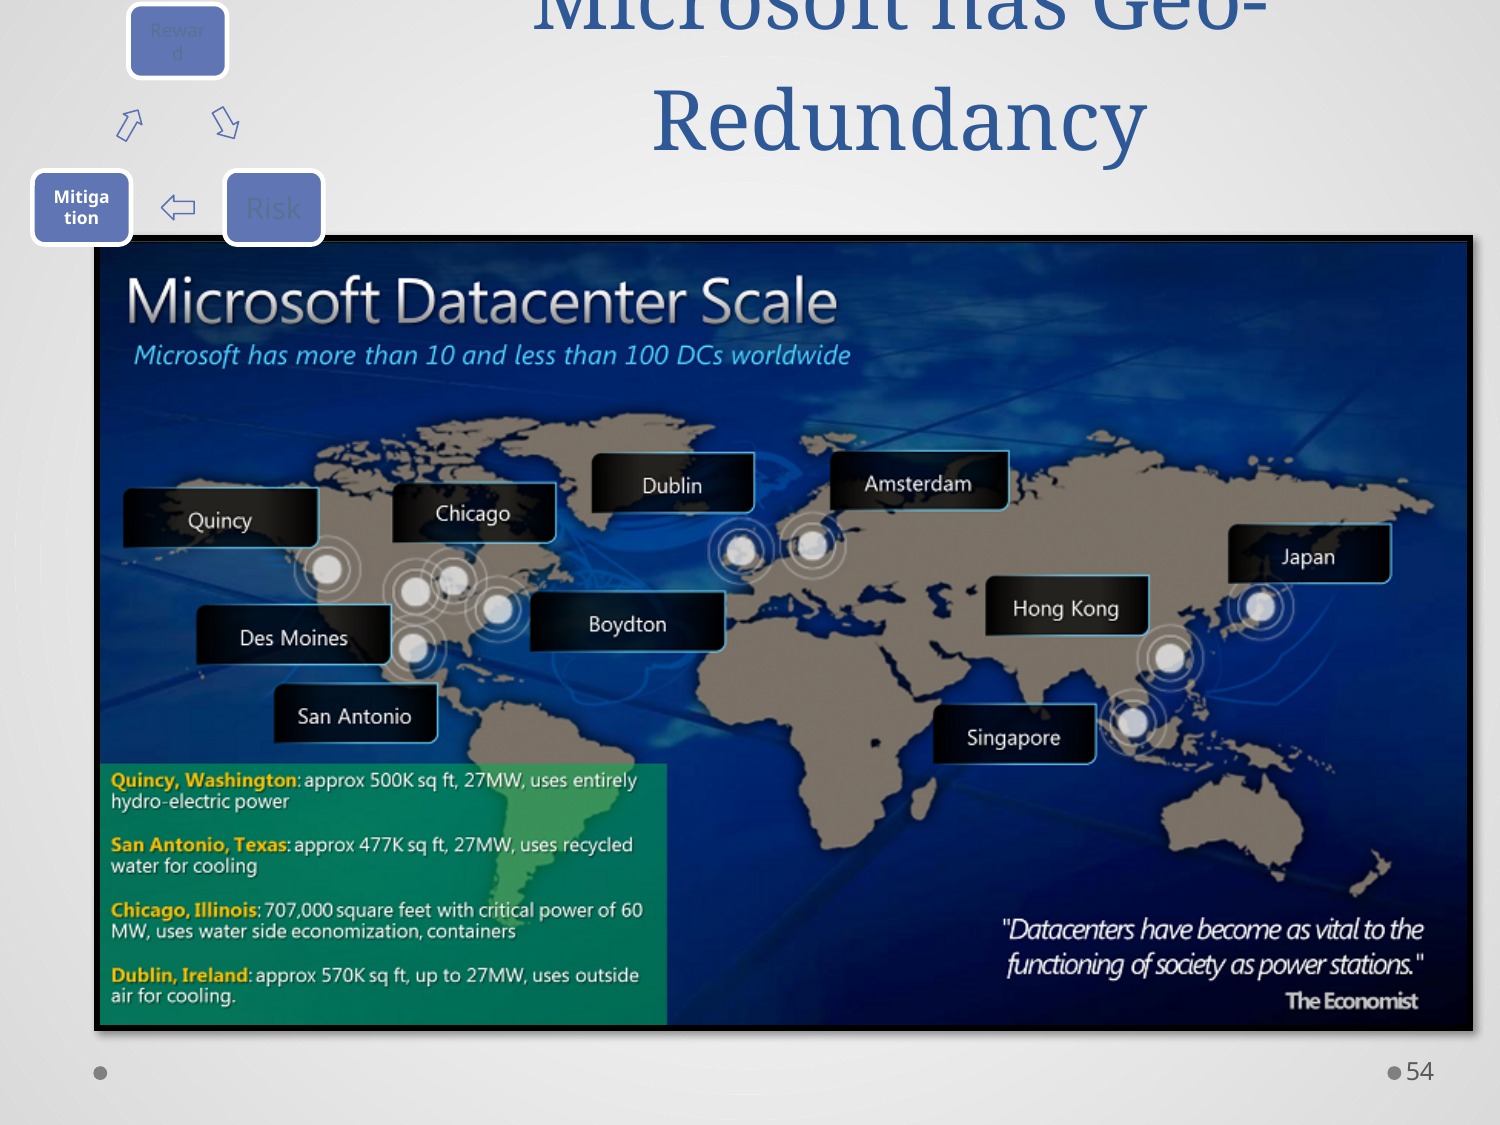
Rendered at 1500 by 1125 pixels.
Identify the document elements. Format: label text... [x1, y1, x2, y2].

title Microsoft has Geo-Redundancy [380, 12, 1500, 175]
slide_number 54 [1401, 1042, 1494, 1103]
picture [99, 240, 1468, 1026]
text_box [0, 3, 376, 301]
